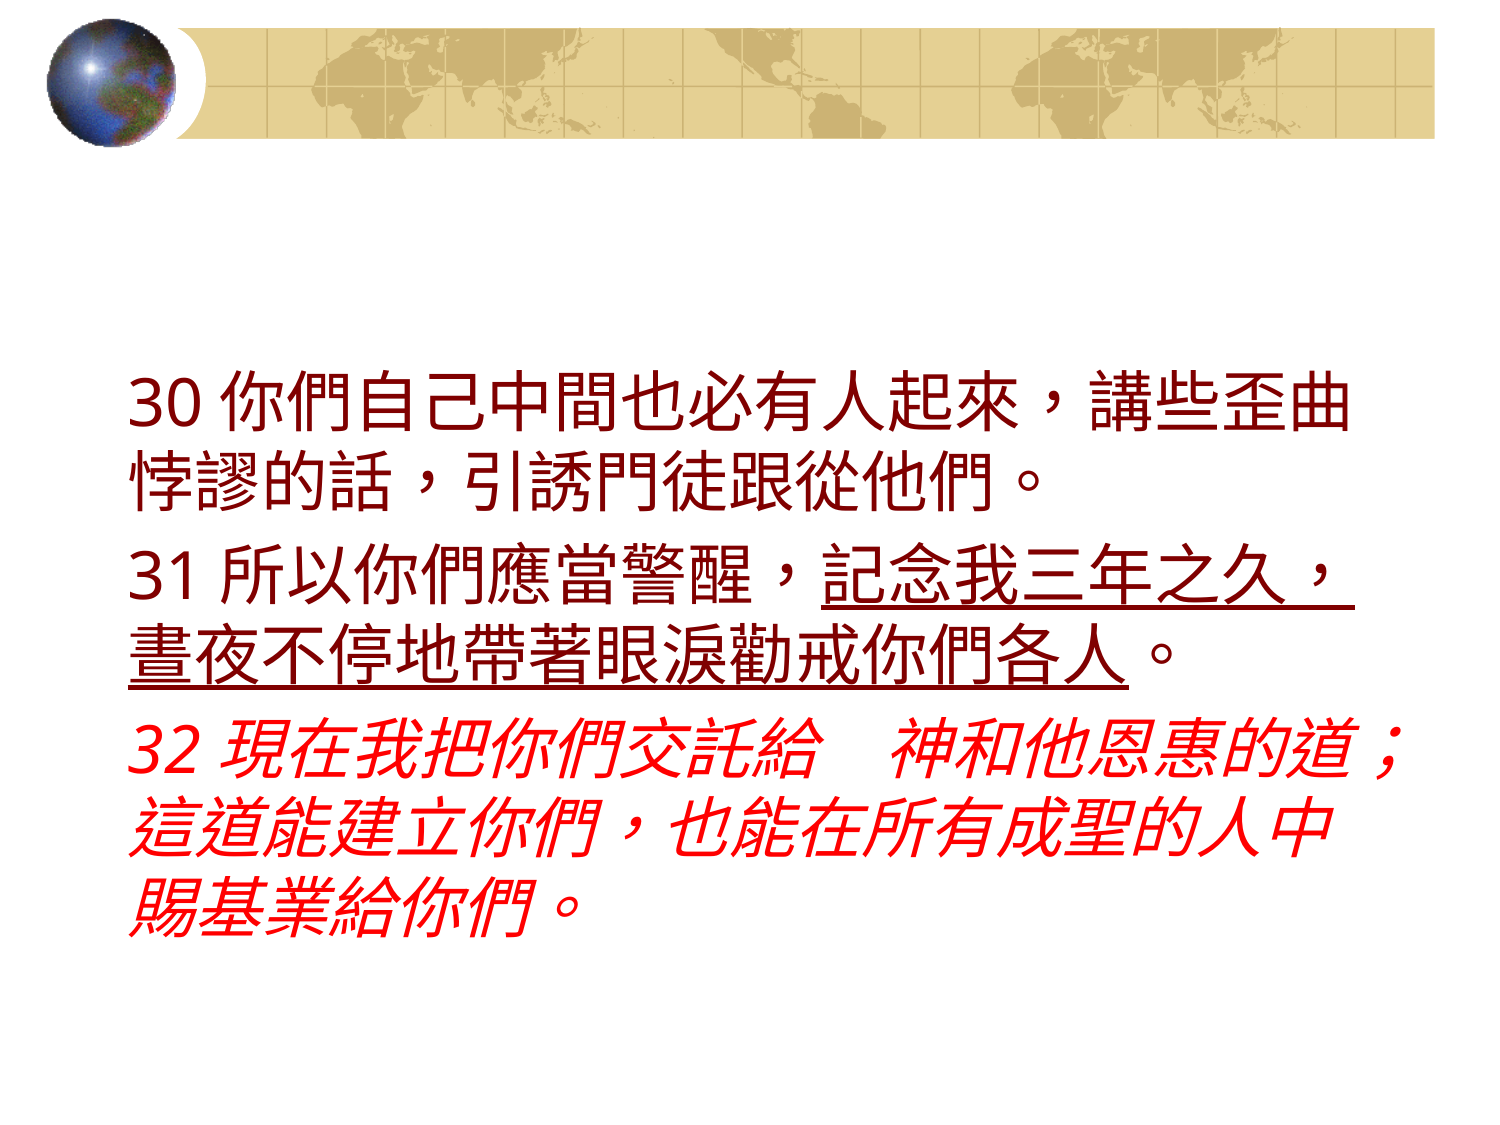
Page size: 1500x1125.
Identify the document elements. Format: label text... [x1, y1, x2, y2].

picture [42, 14, 190, 151]
list 30你們自己中間也必有人起來，講些歪曲悖謬的話，引誘門徒跟從他們。 31所以你們應當警醒，記念我三年之久，晝夜不停地帶著眼淚勸戒你們各人。 32現在我把你們交託給 神和他恩惠的道；這道能建立你們，也能在所有成聖的人中賜基業給你們。 [112, 352, 1388, 1028]
